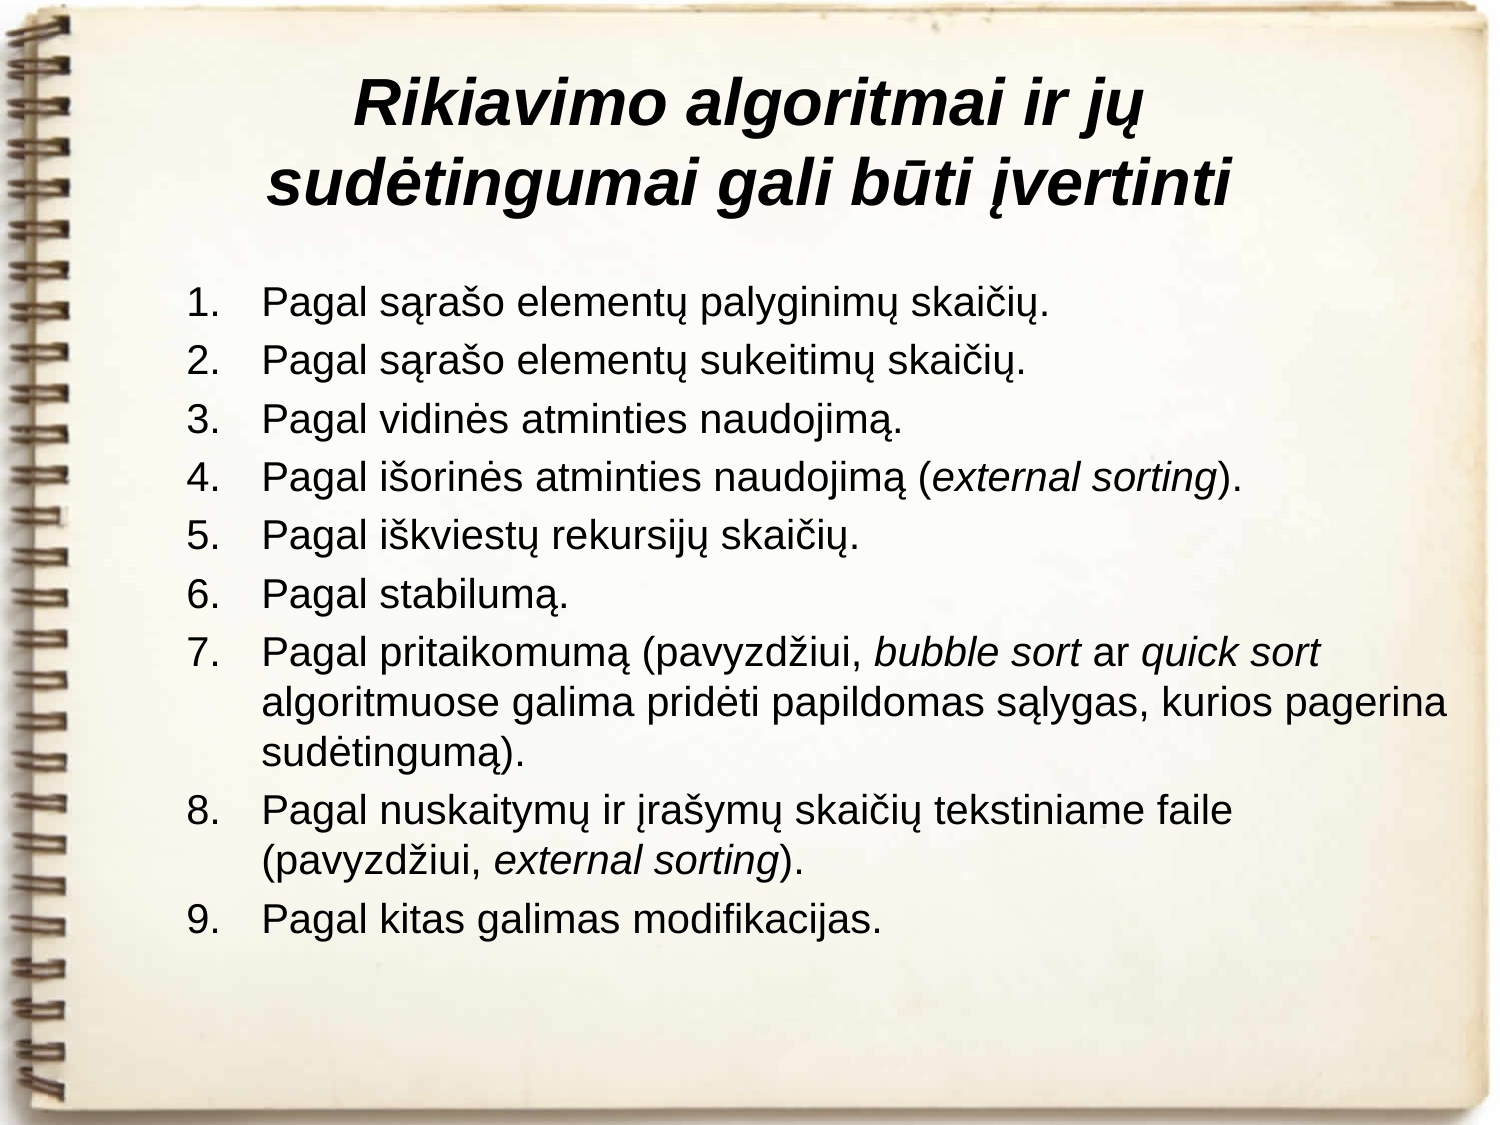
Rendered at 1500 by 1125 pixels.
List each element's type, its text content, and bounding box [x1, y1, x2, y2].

list Pagal sąrašo elementų palyginimų skaičių. Pagal sąrašo elementų sukeitimų skaičių. Pagal vidinės atminties naudojimą. Pagal išorinės atminties naudojimą (external sorting). Pagal iškviestų rekursijų skaičių. Pagal stabilumą. Pagal pritaikomumą (pavyzdžiui, bubble sort ar quick sort algoritmuose galima pridėti papildomas sąlygas, kurios pagerina sudėtingumą). Pagal nuskaitymų ir įrašymų skaičių tekstiniame faile (pavyzdžiui, external sorting). Pagal kitas galimas modifikacijas. [171, 267, 1471, 1010]
picture [0, 0, 1500, 1125]
title Rikiavimo algoritmai ir jų sudėtingumai gali būti įvertinti [75, 45, 1425, 233]
